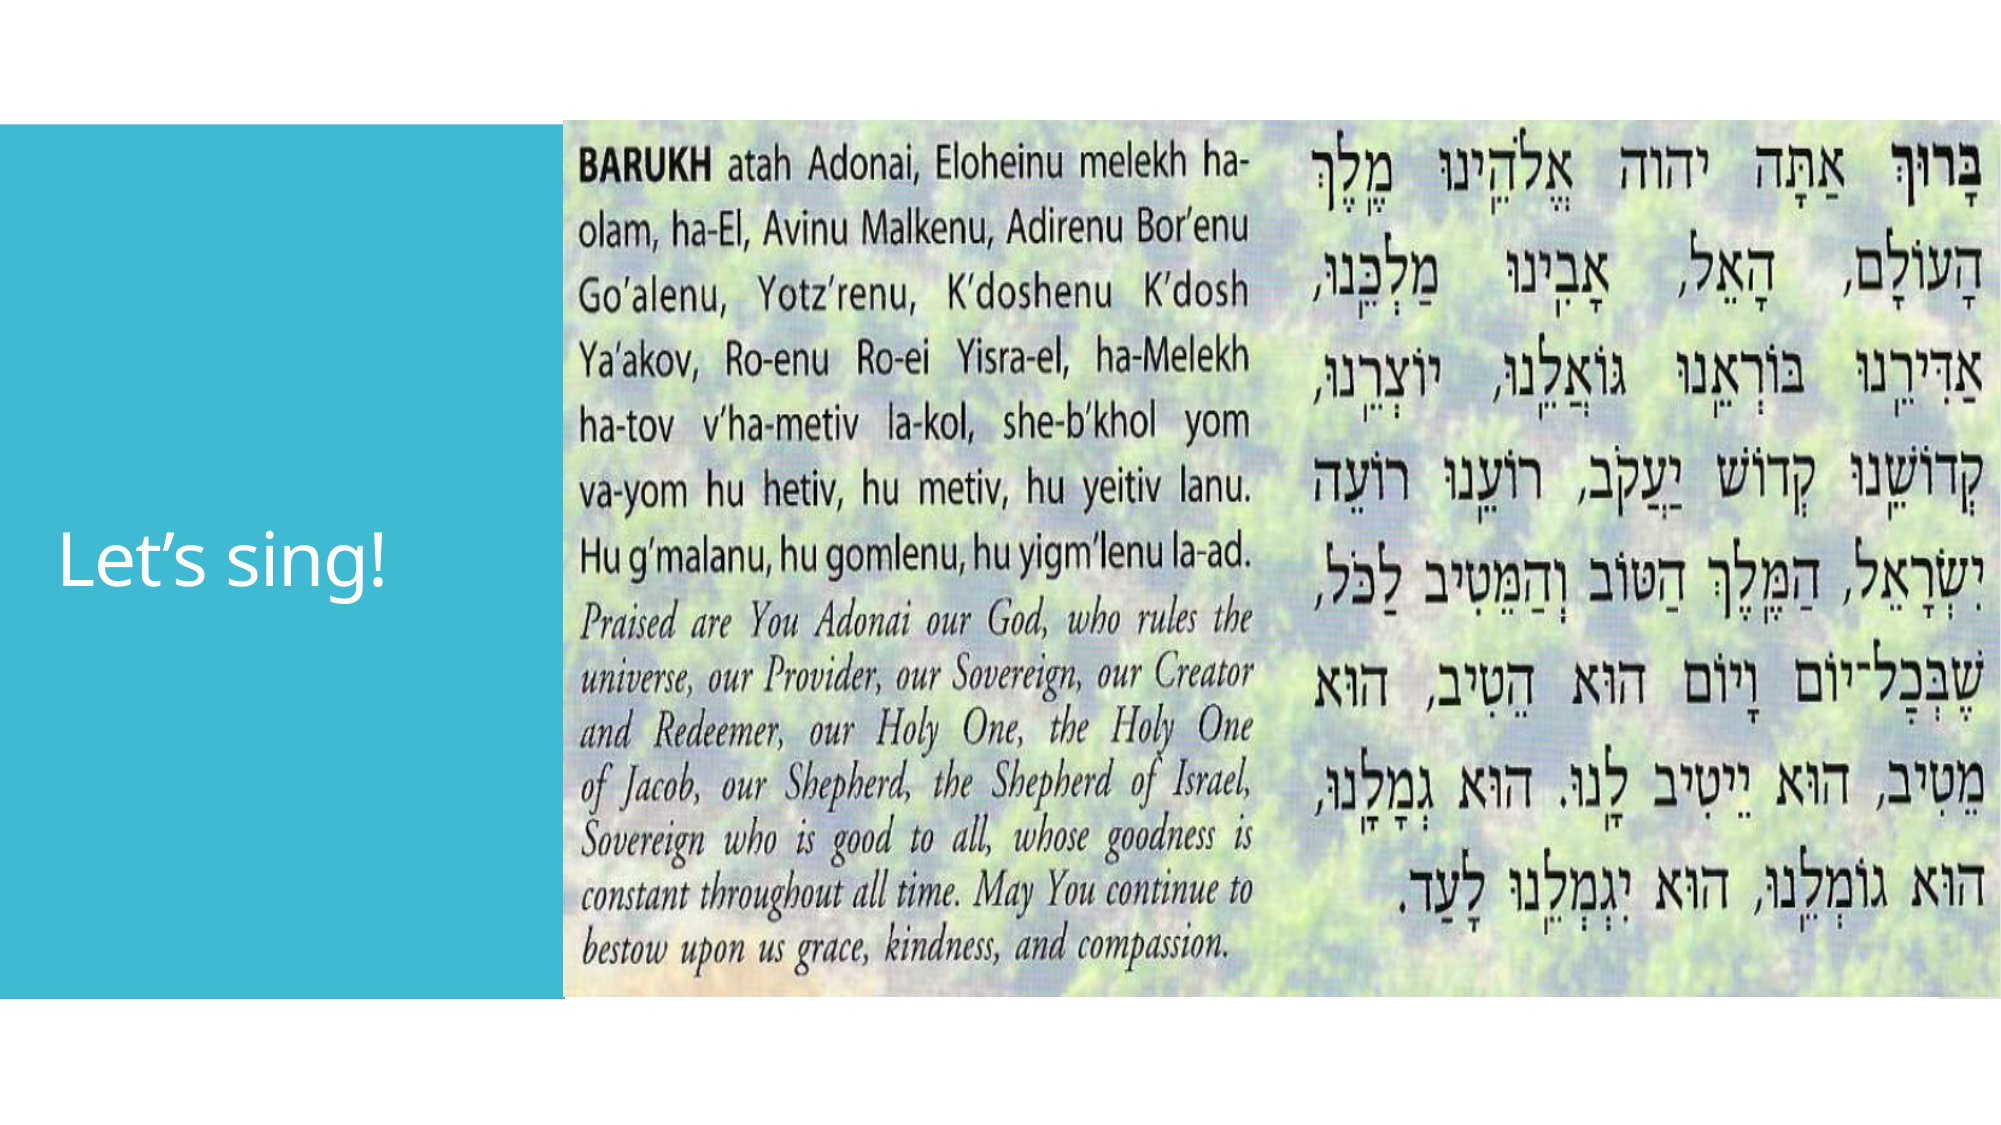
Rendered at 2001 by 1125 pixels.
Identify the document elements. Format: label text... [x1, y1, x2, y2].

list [563, 120, 2000, 997]
title Let’s sing! [41, 184, 525, 940]
